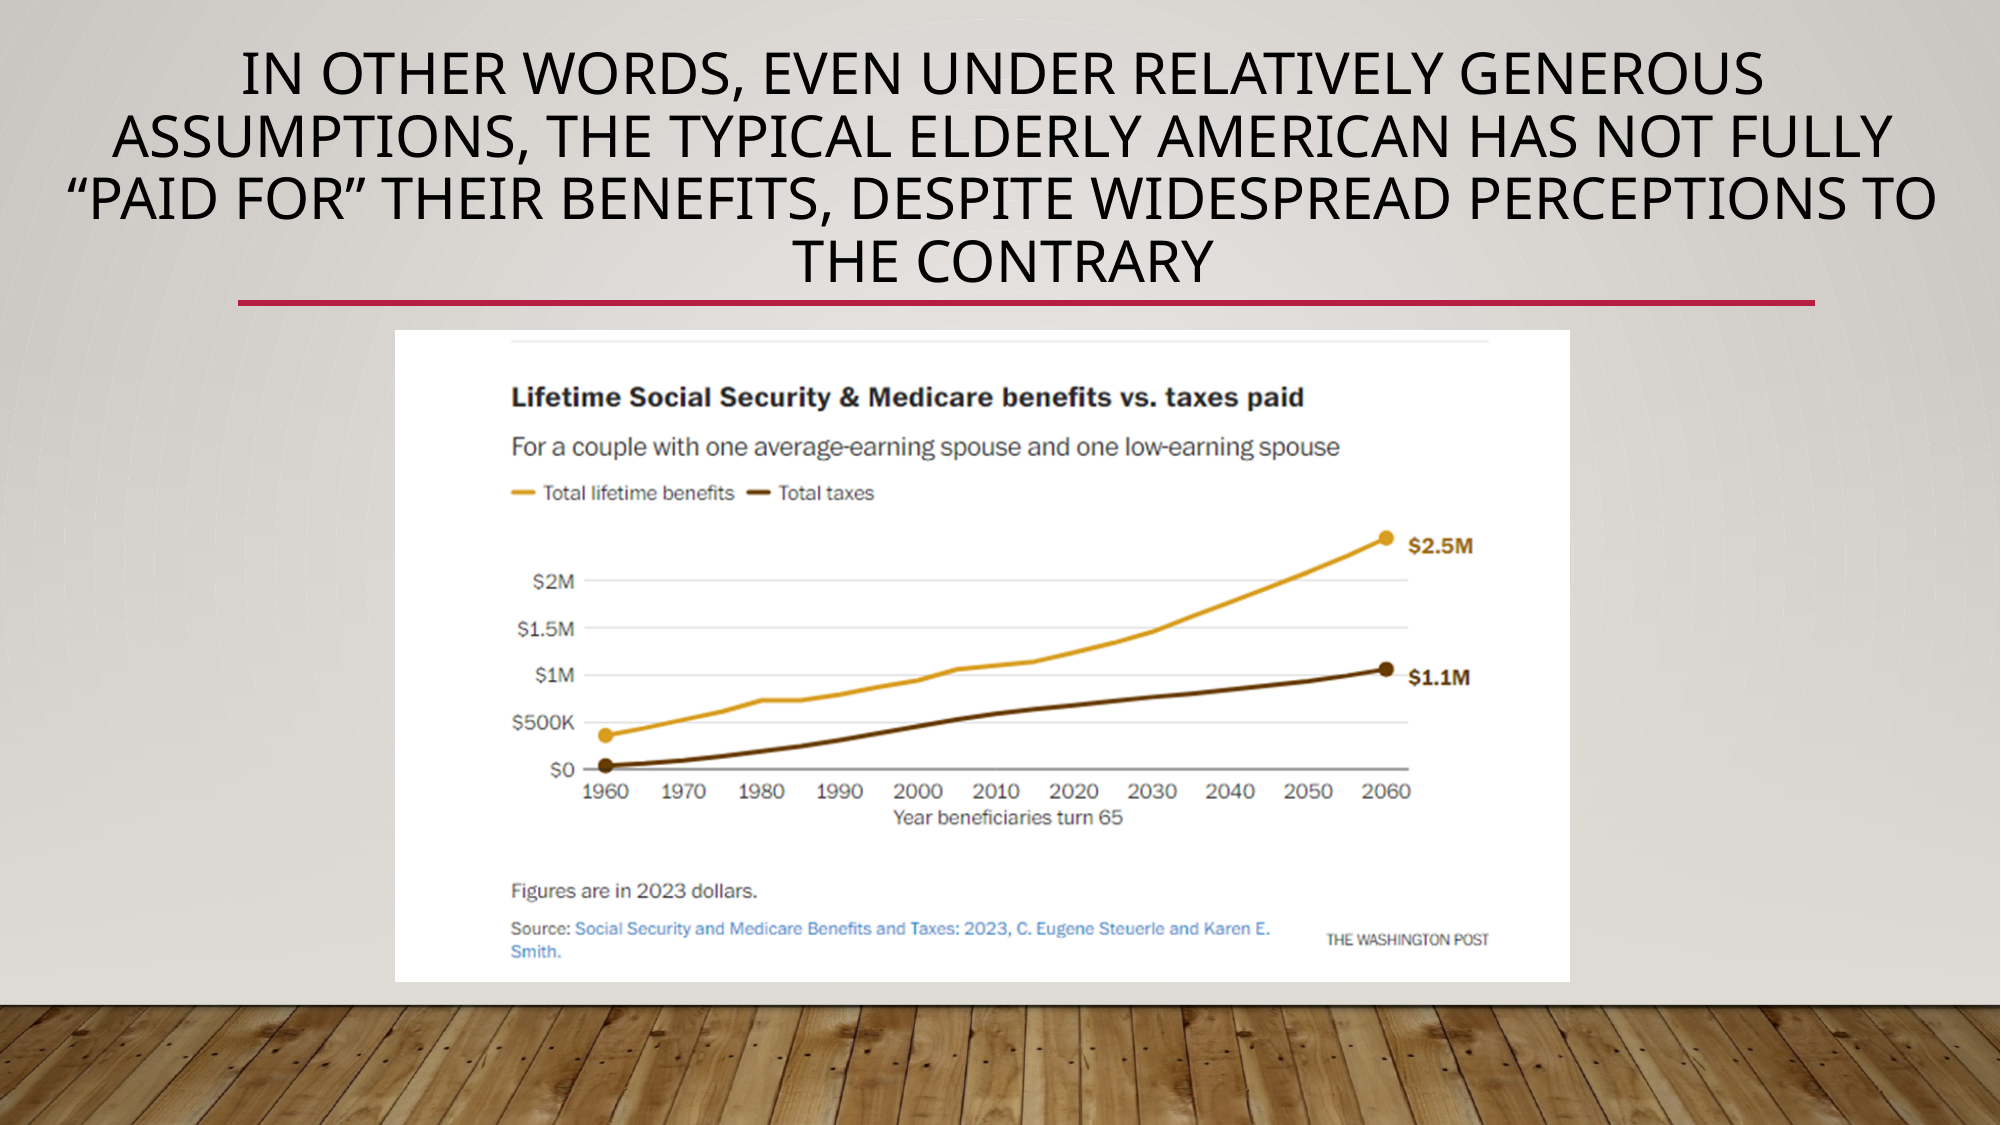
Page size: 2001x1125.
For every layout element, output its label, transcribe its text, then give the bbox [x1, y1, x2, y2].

title In other words, even under relatively generous assumptions, the typical elderly American has not fully “paid for” their benefits, despite widespread perceptions to the contrary [34, 37, 1973, 305]
picture [0, 1005, 2000, 1125]
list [395, 330, 1571, 982]
